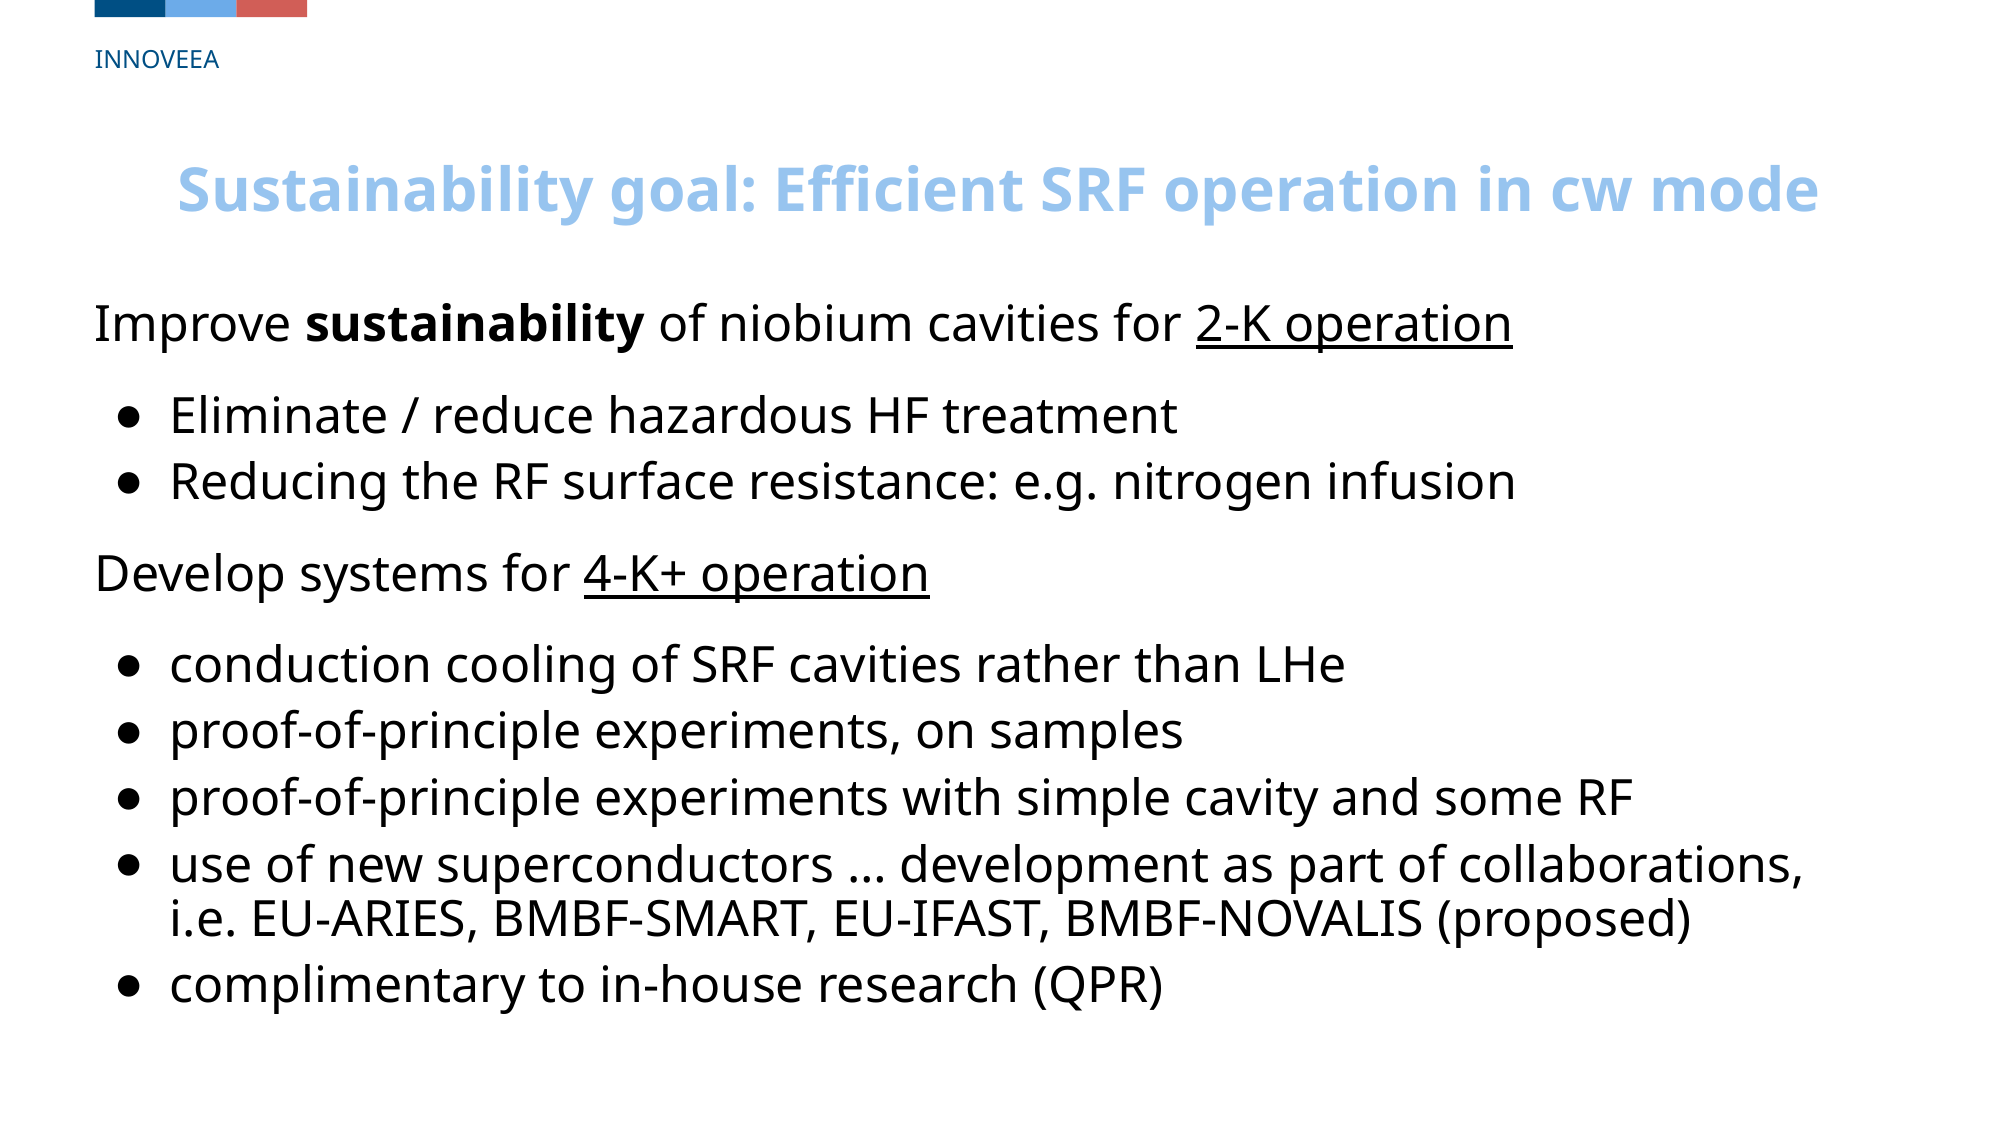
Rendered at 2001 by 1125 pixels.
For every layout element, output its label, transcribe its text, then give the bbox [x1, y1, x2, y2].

list INNOVEEA [94, 47, 325, 85]
list Improve sustainability of niobium cavities for 2-K operation Eliminate / reduce hazardous HF treatment Reducing the RF surface resistance: e.g. nitrogen infusion Develop systems for 4-K+ operation conduction cooling of SRF cavities rather than LHe proof-of-principle experiments, on samples proof-of-principle experiments with simple cavity and some RF use of new superconductors … development as part of collaborations, i.e. EU-ARIES, BMBF-SMART, EU-IFAST, BMBF-NOVALIS (proposed) complimentary to in-house research (QPR) [94, 298, 1906, 1031]
title Sustainability goal: Efficient SRF operation in cw mode [94, 137, 1906, 246]
